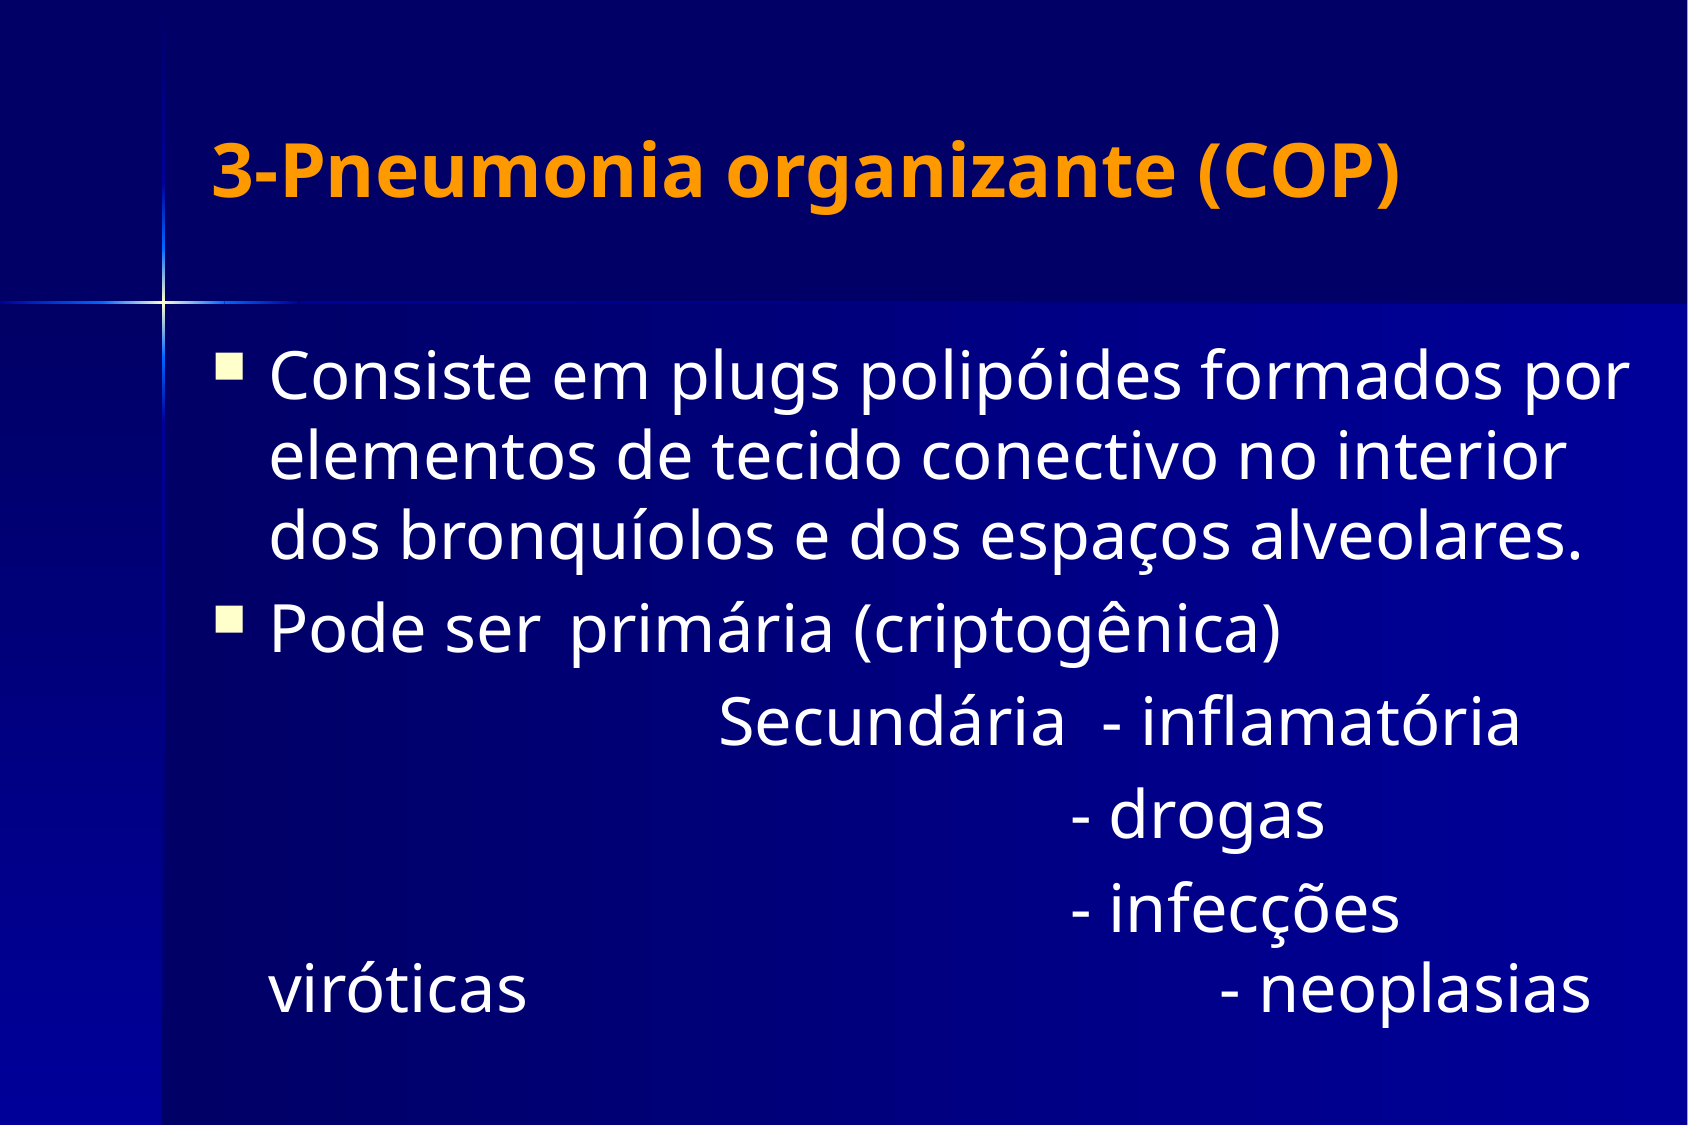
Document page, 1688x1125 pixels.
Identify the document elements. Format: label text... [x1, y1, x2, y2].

title 3-Pneumonia organizante (COP) [196, 50, 1589, 285]
list Consiste em plugs polipóides formados por elementos de tecido conectivo no interior dos bronquíolos e dos espaços alveolares. Pode ser primária (criptogênica) Secundária - inflamatória - drogas - infecções viróticas - neoplasias [196, 324, 1688, 1047]
